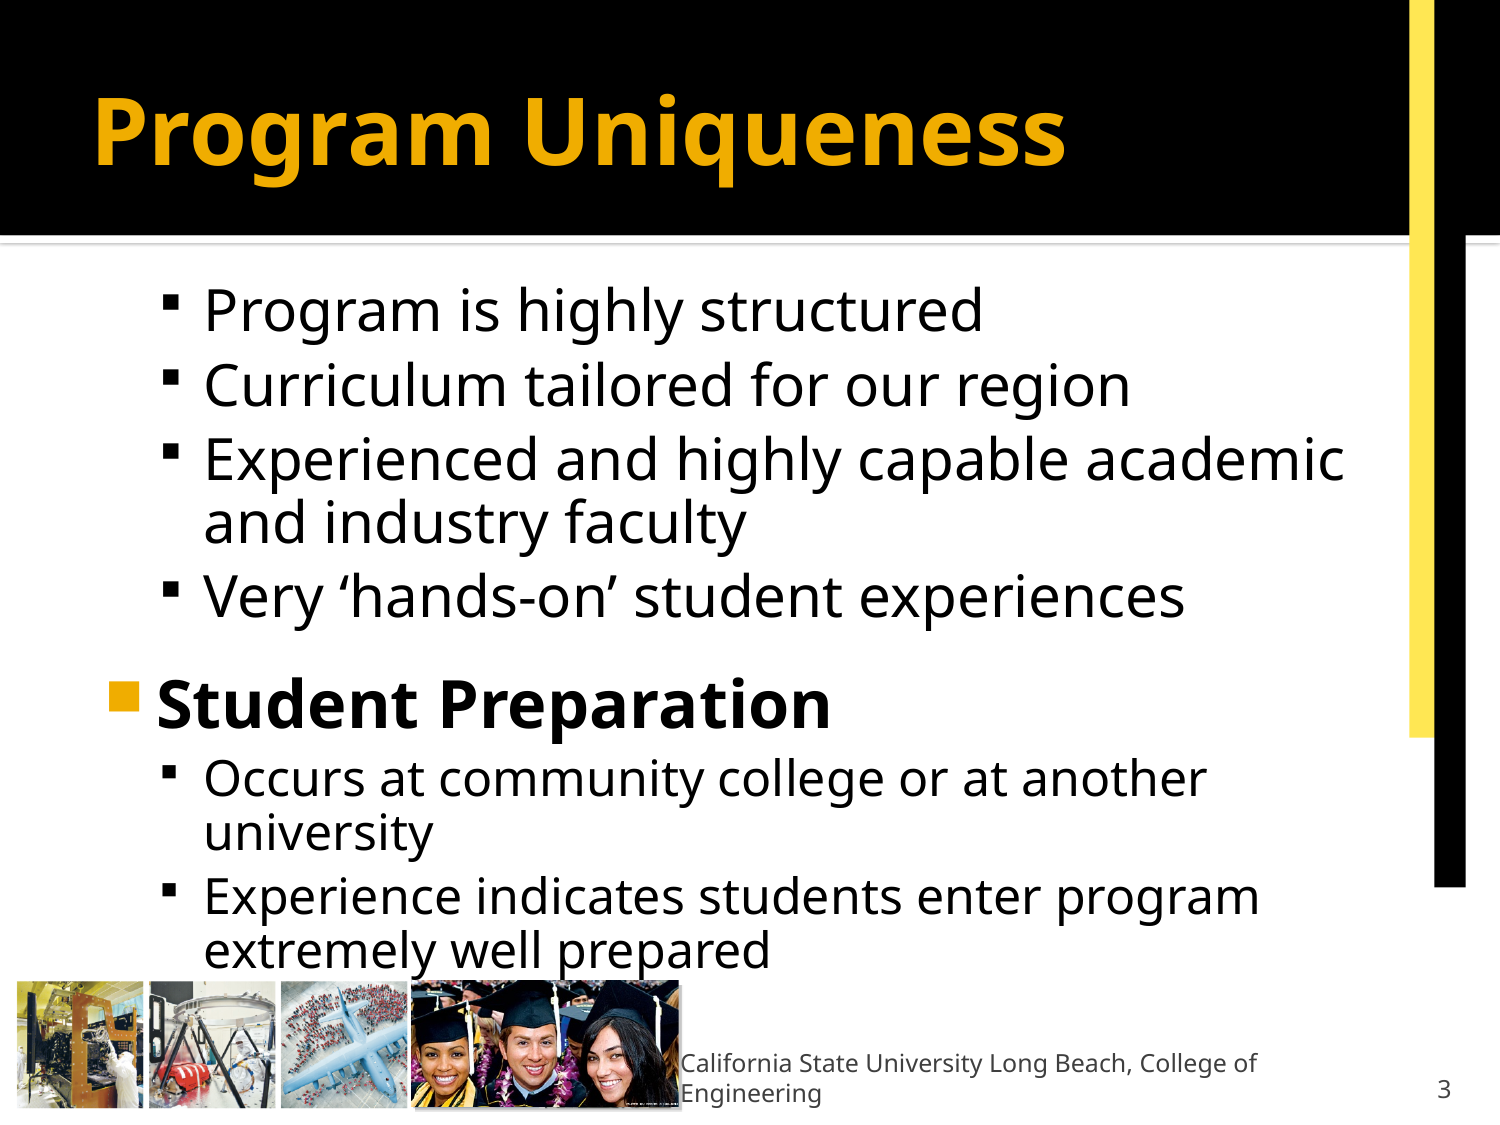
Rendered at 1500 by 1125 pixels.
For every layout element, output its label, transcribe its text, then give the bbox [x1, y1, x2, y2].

picture [12, 974, 679, 1113]
title Program Uniqueness [75, 25, 1425, 231]
list Program is highly structured Curriculum tailored for our region Experienced and highly capable academic and industry faculty Very ‘hands-on’ student experiences Student Preparation Occurs at community college or at another university Experience indicates students enter program extremely well prepared [75, 266, 1425, 1025]
slide_number 3 [1325, 1037, 1467, 1108]
